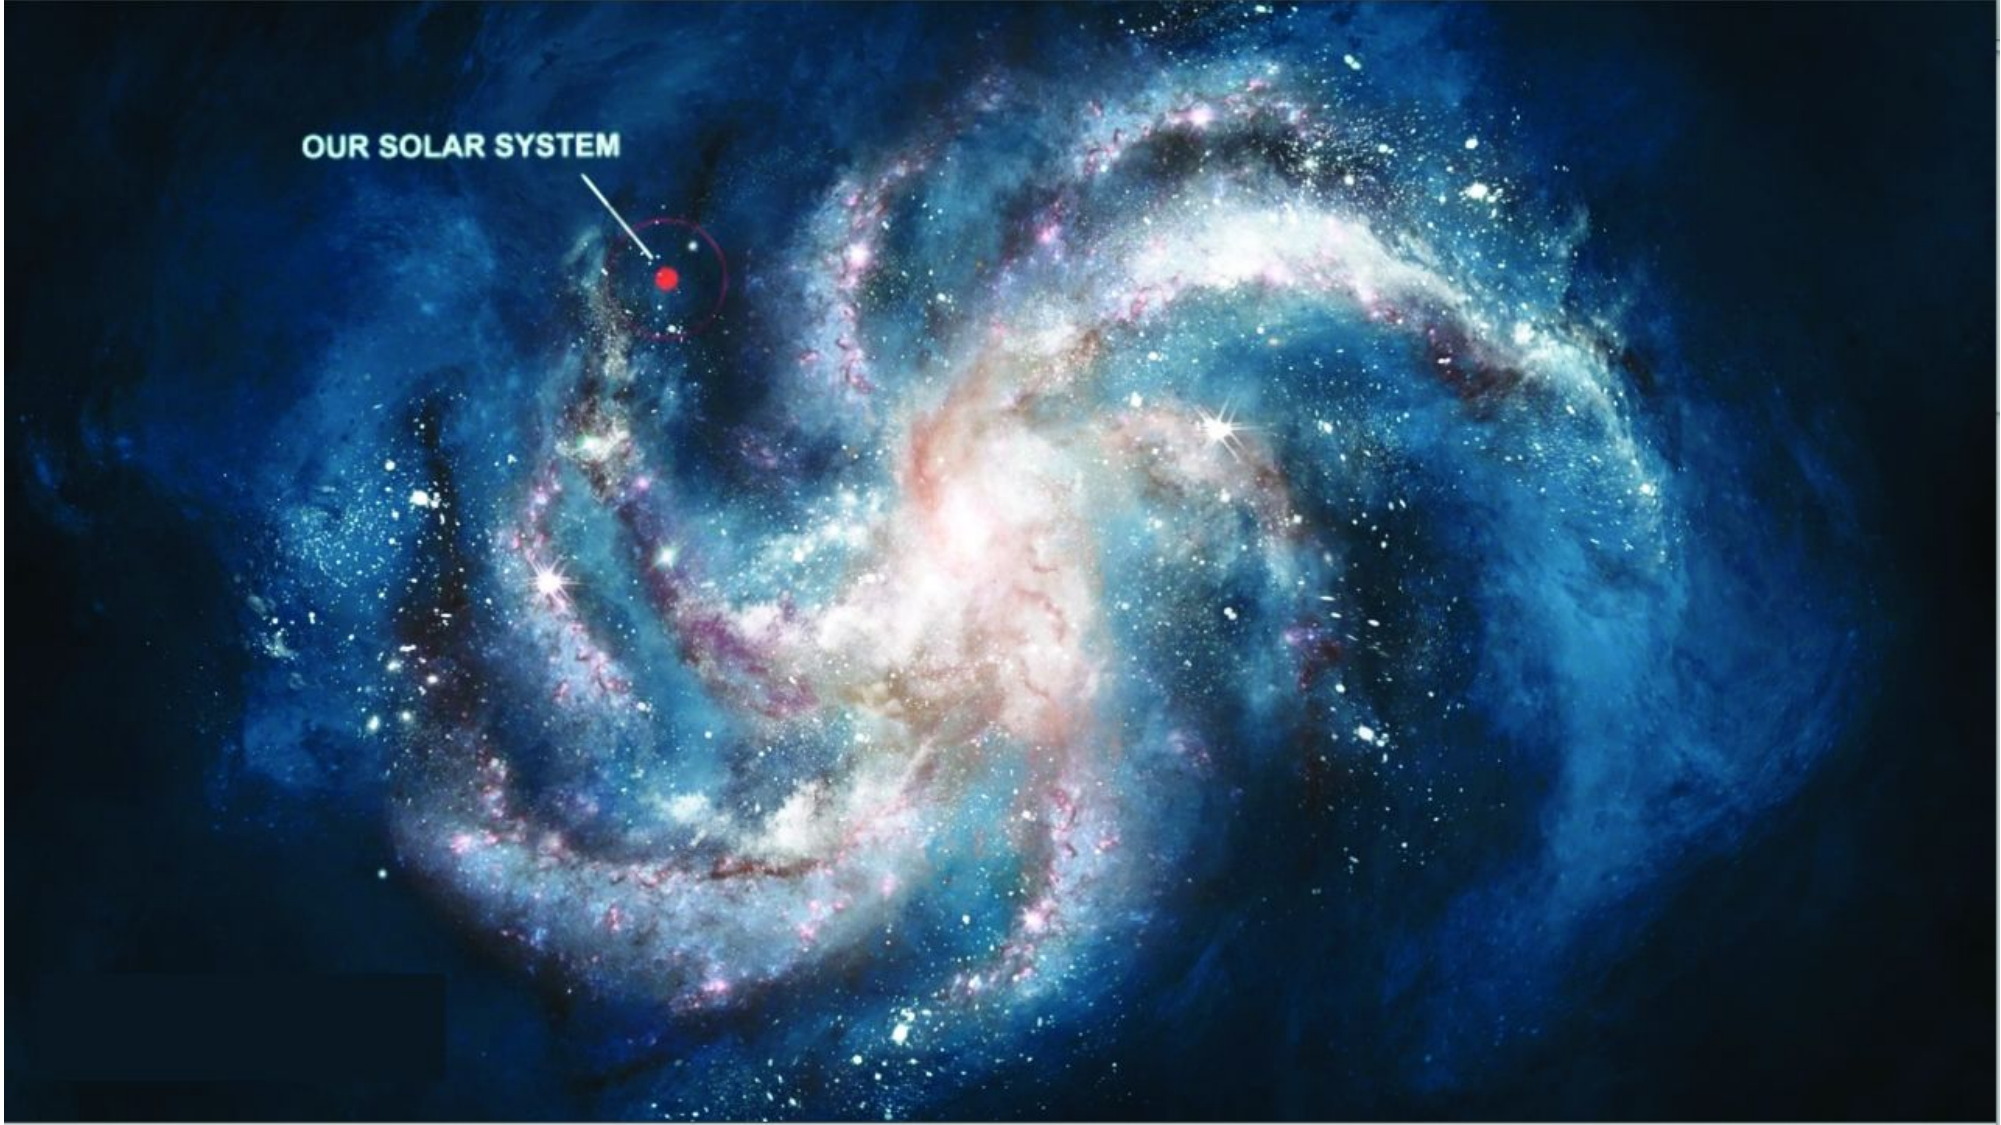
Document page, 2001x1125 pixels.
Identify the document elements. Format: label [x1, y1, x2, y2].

list [4, 0, 2000, 1125]
